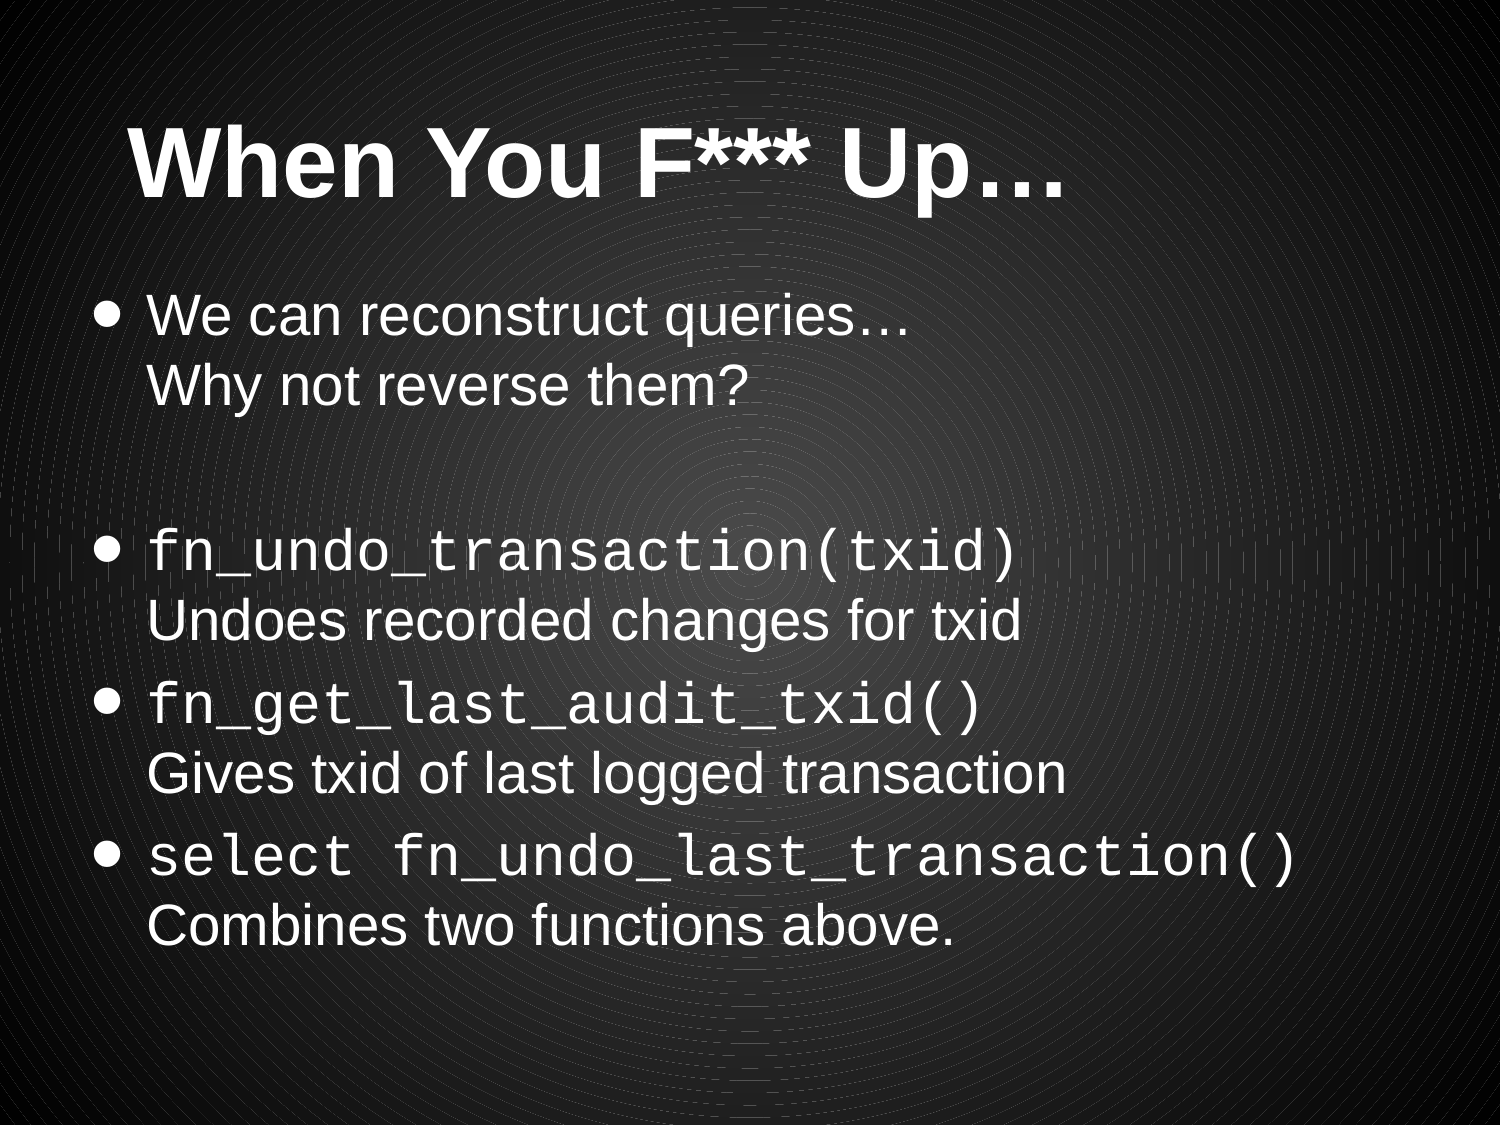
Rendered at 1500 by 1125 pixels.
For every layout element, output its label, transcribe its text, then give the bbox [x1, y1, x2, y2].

list We can reconstruct queries… Why not reverse them? fn_undo_transaction(txid) Undoes recorded changes for txid fn_get_last_audit_txid() Gives txid of last logged transaction select fn_undo_last_transaction() Combines two functions above. [75, 262, 1425, 1078]
title When You F*** Up… [75, 45, 1425, 233]
